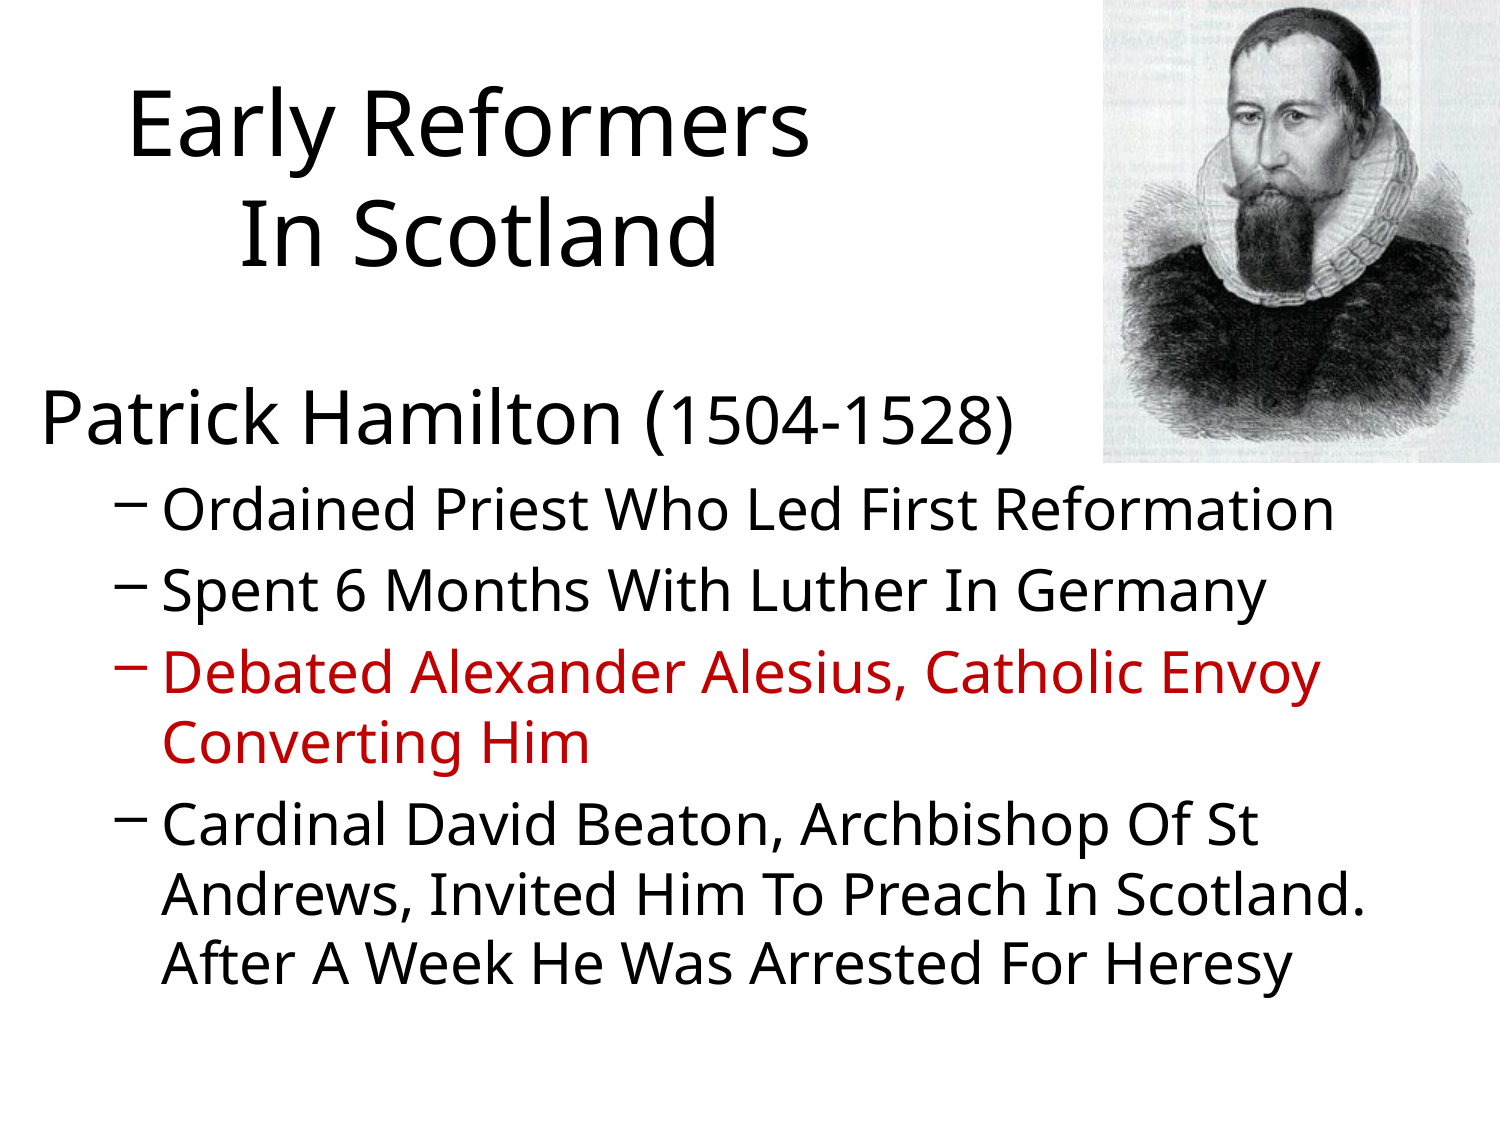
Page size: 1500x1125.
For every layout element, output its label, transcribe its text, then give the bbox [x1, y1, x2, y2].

title Early Reformers In Scotland [87, 12, 876, 338]
list Patrick Hamilton (1504-1528) Ordained Priest Who Led First Reformation Spent 6 Months With Luther In Germany Debated Alexander Alesius, Catholic Envoy Converting Him Cardinal David Beaton, Archbishop Of St Andrews, Invited Him To Preach In Scotland. After A Week He Was Arrested For Heresy [24, 362, 1500, 1101]
picture [1103, 0, 1500, 463]
